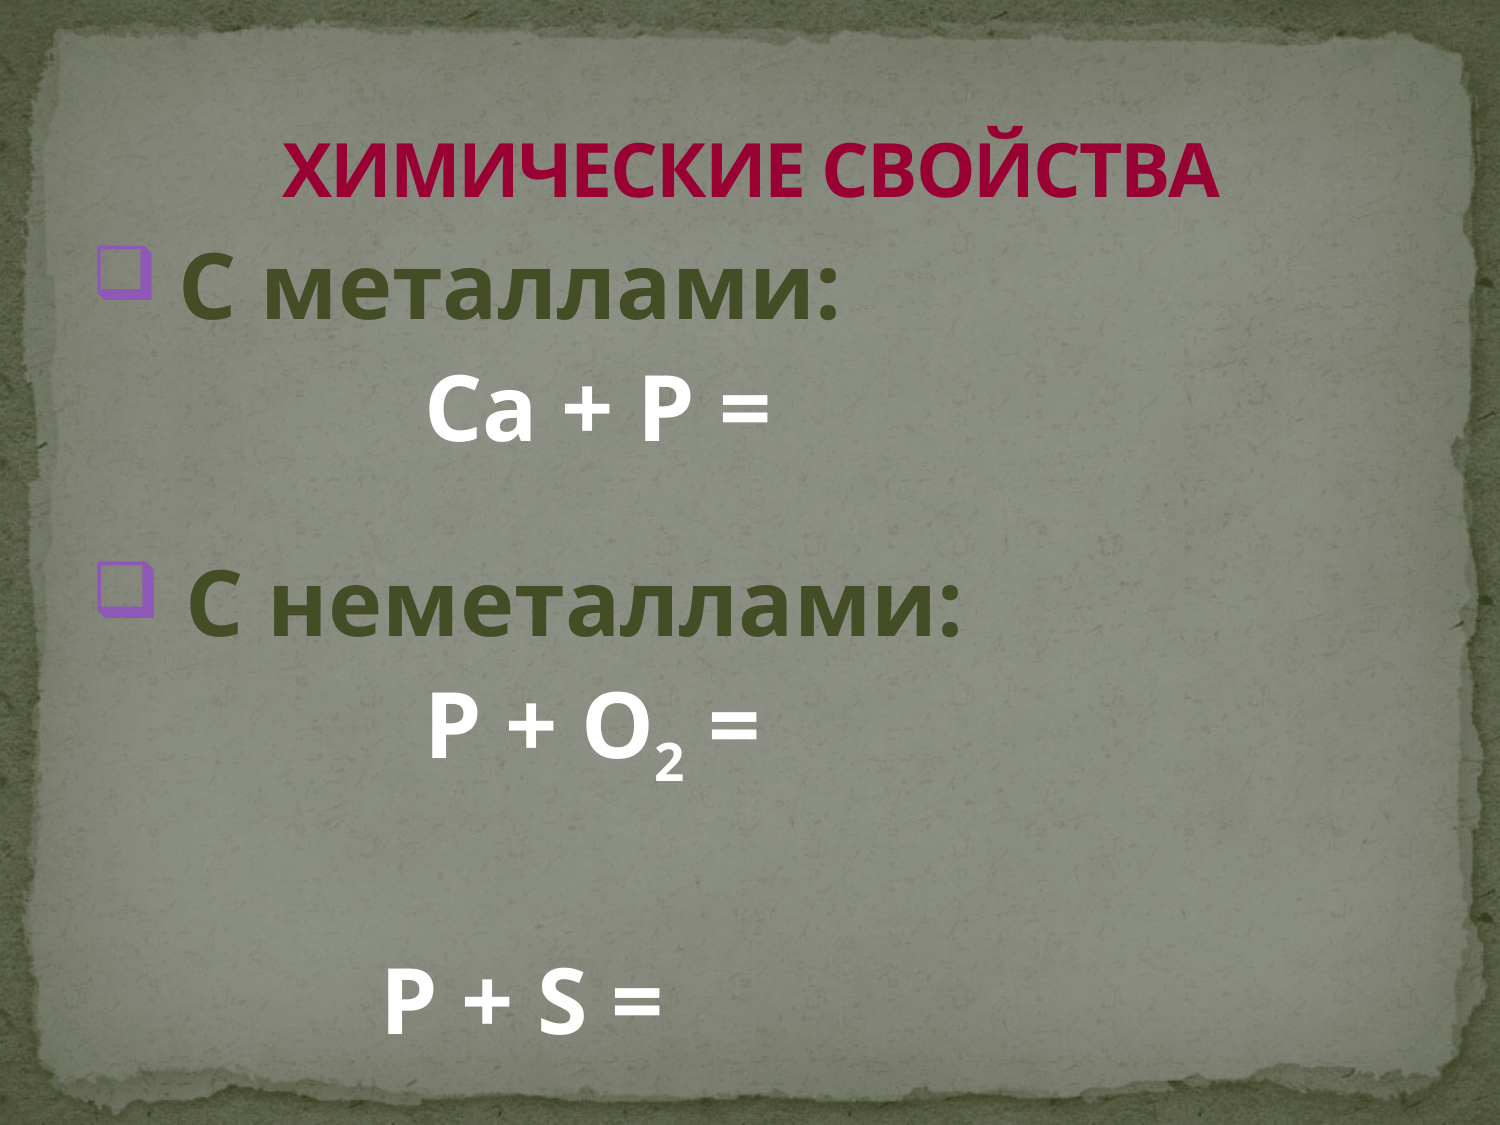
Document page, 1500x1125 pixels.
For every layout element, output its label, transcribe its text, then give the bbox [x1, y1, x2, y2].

list С металлами: Ca + P = C неметаллами: P + O2 = P + S = [76, 221, 1427, 1083]
title ХИМИЧЕСКИЕ СВОЙСТВА [76, 90, 1427, 221]
